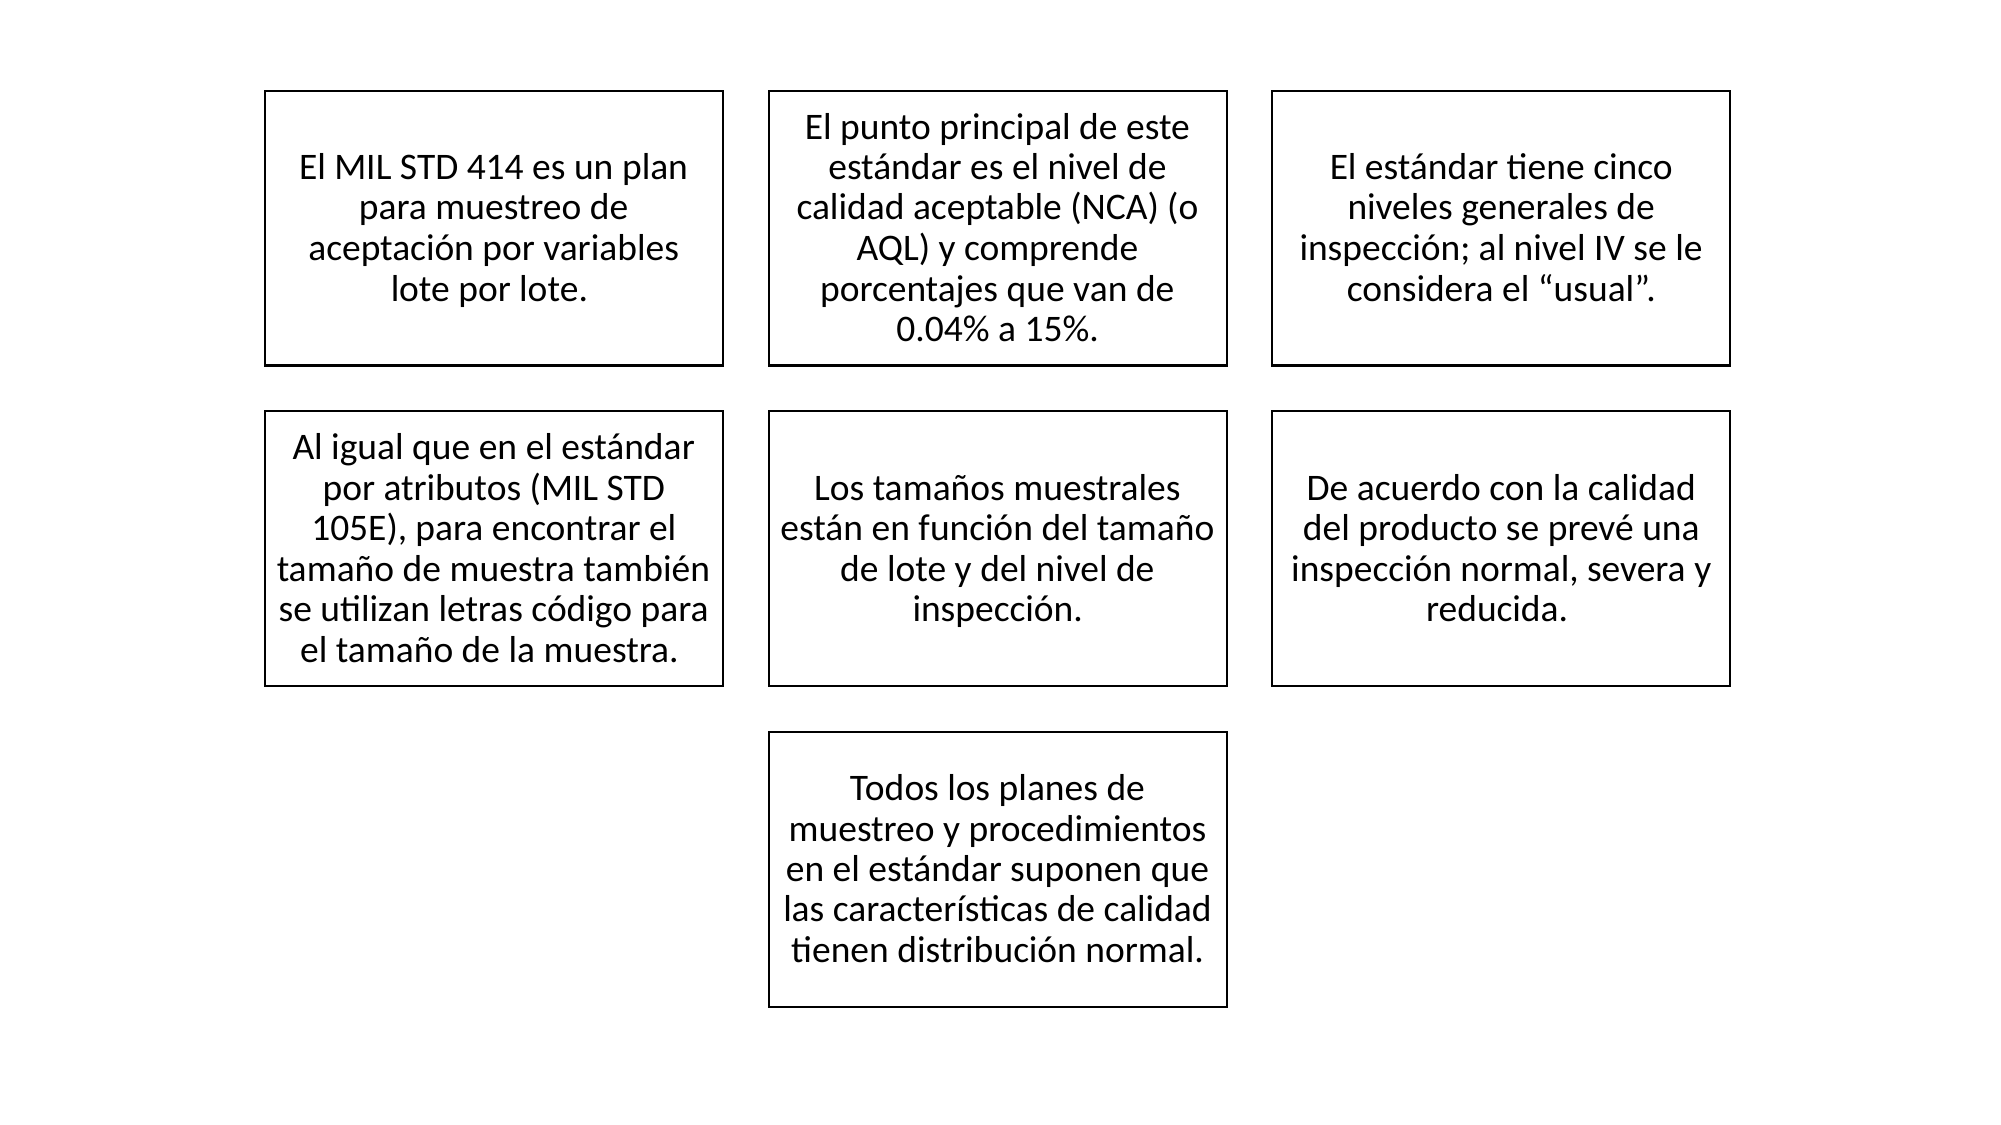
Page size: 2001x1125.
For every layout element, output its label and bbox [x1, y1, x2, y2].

text_box [188, 90, 1807, 1007]
